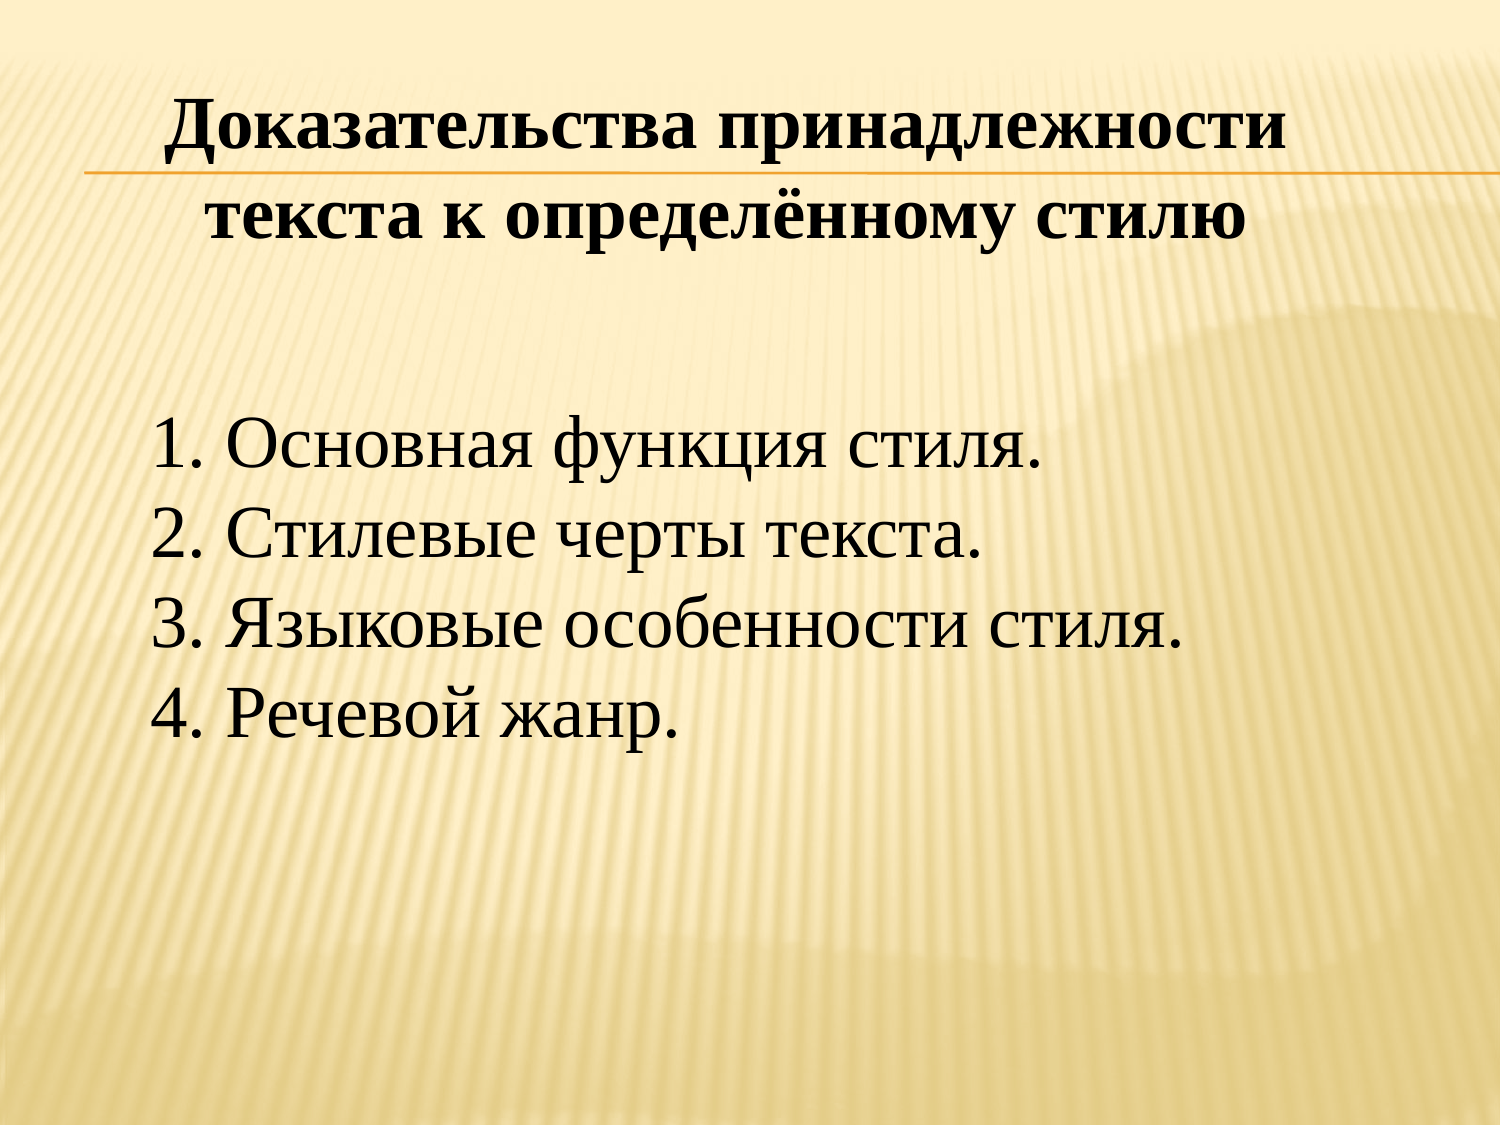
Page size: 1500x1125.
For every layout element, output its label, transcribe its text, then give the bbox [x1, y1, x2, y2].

text_box Доказательства принадлежности текста к определённому стилю [88, 66, 1365, 262]
text_box Основная функция стиля. Стилевые черты текста. Языковые особенности стиля. Речевой жанр. [135, 385, 1282, 760]
